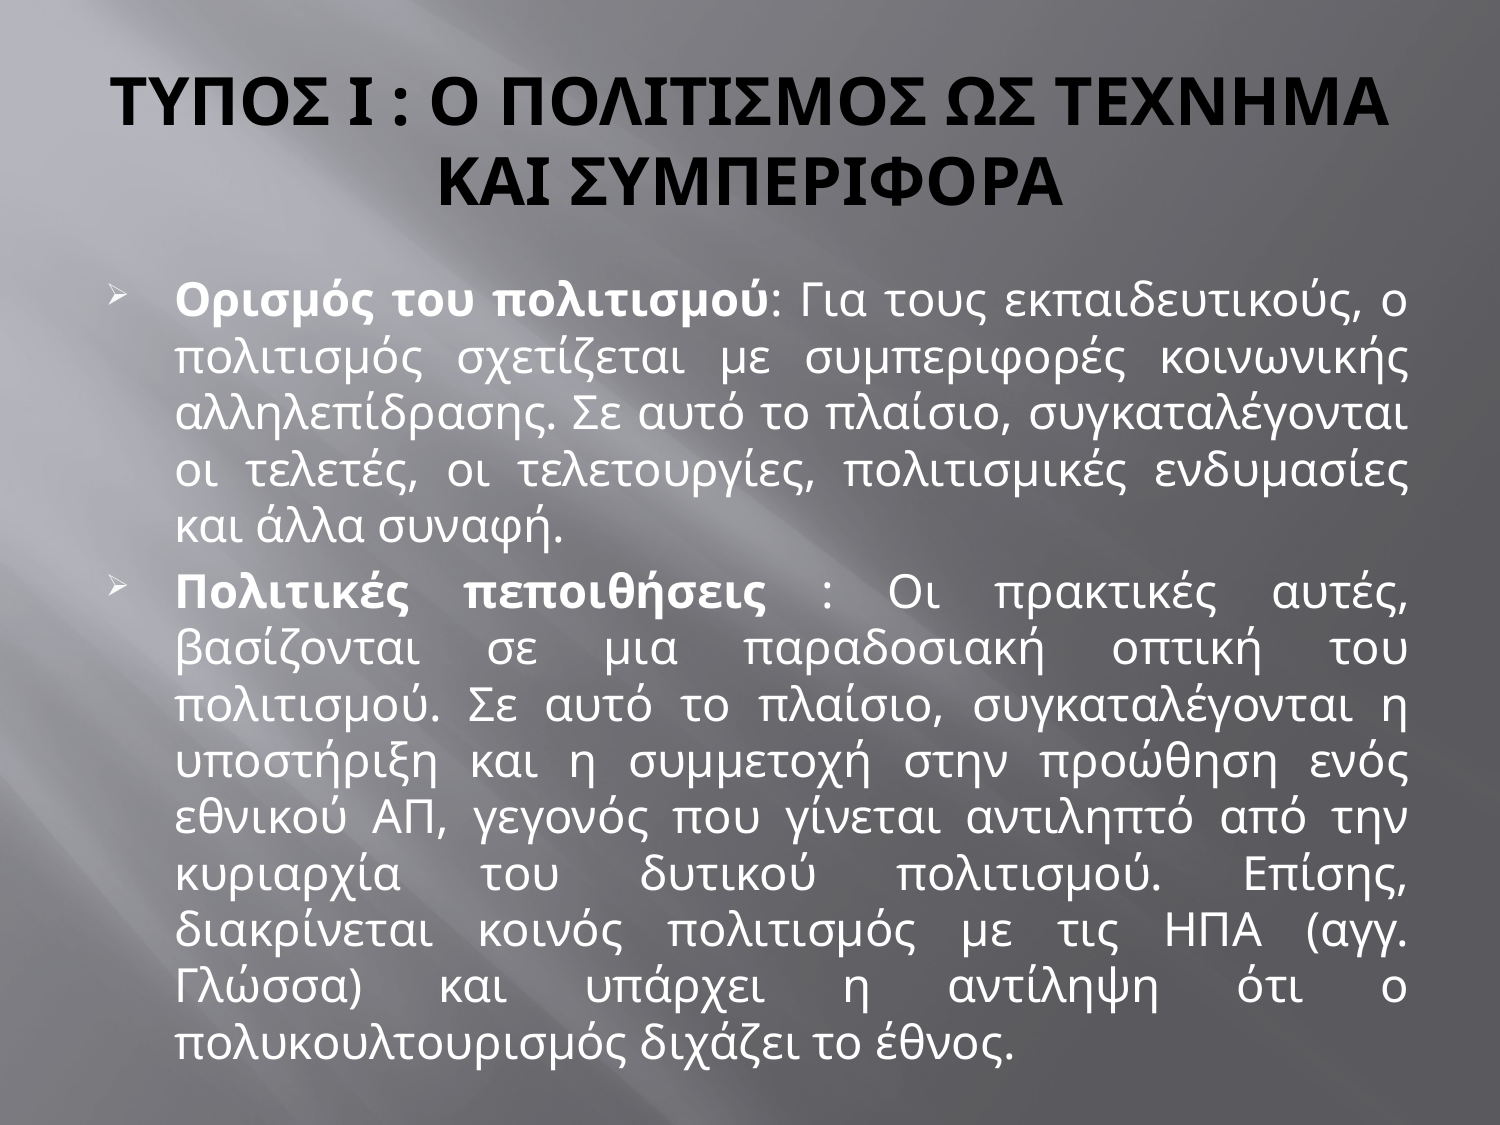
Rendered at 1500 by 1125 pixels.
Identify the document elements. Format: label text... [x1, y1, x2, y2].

list Ορισμός του πολιτισμού: Για τους εκπαιδευτικούς, ο πολιτισμός σχετίζεται με συμπεριφορές κοινωνικής αλληλεπίδρασης. Σε αυτό το πλαίσιο, συγκαταλέγονται οι τελετές, οι τελετουργίες, πολιτισμικές ενδυμασίες και άλλα συναφή. Πολιτικές πεποιθήσεις : Οι πρακτικές αυτές, βασίζονται σε μια παραδοσιακή οπτική του πολιτισμού. Σε αυτό το πλαίσιο, συγκαταλέγονται η υποστήριξη και η συμμετοχή στην προώθηση ενός εθνικού ΑΠ, γεγονός που γίνεται αντιληπτό από την κυριαρχία του δυτικού πολιτισμού. Επίσης, διακρίνεται κοινός πολιτισμός με τις ΗΠΑ (αγγ. Γλώσσα) και υπάρχει η αντίληψη ότι ο πολυκουλτουρισμός διχάζει το έθνος. [75, 262, 1425, 1079]
title ΤΥΠΟΣ Ι : Ο ΠΟΛΙΤΙΣΜΟΣ ΩΣ ΤΕΧΝΗΜΑ ΚΑΙ ΣΥΜΠΕΡΙΦΟΡΑ [75, 45, 1425, 233]
